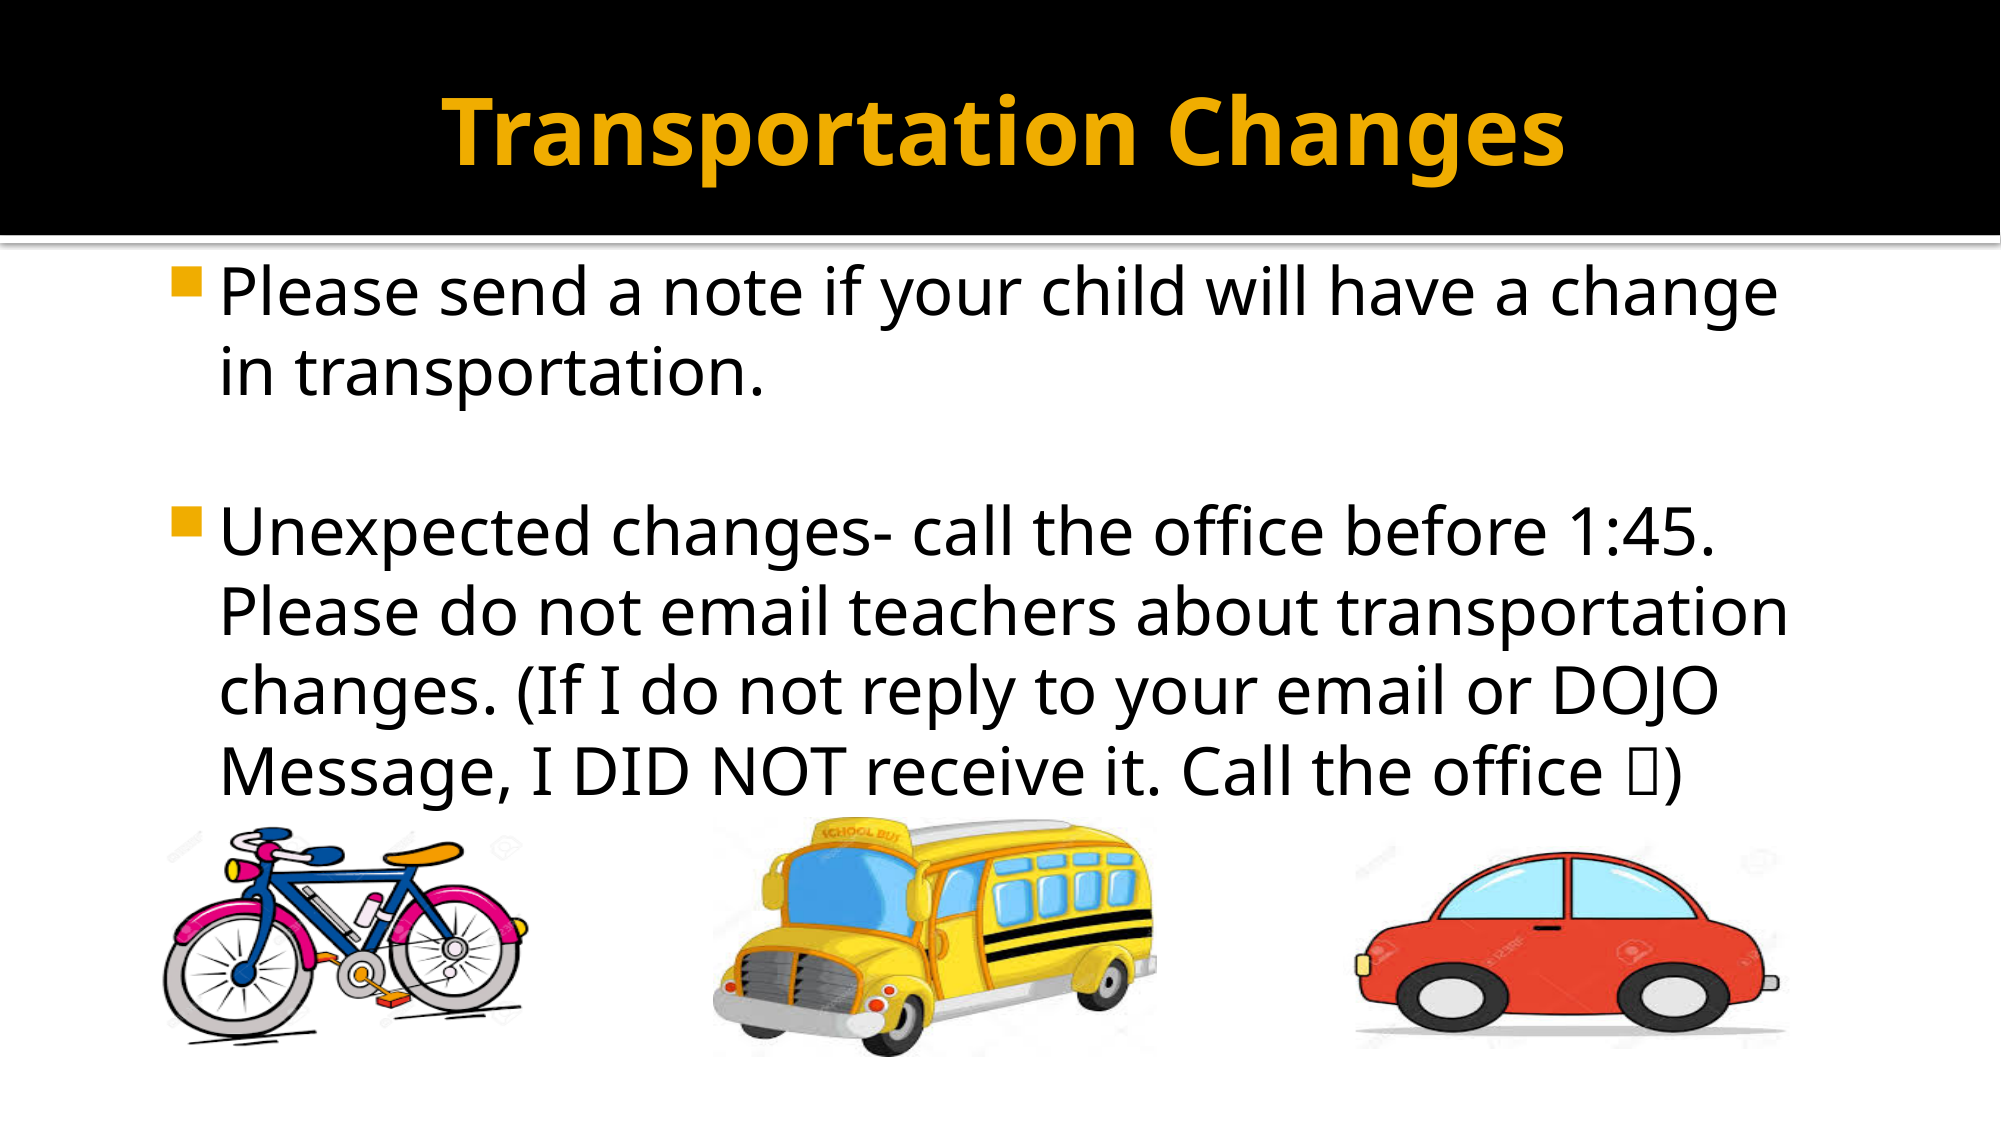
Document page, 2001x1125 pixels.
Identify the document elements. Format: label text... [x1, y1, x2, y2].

picture [157, 824, 533, 1049]
picture [1343, 837, 1793, 1049]
title Transportation Changes [99, 25, 1900, 231]
picture [713, 817, 1157, 1057]
list Please send a note if your child will have a change in transportation. Unexpected changes- call the office before 1:45. Please do not email teachers about transportation changes. (If I do not reply to your email or DOJO Message, I DID NOT receive it. Call the office ) [137, 233, 1863, 948]
